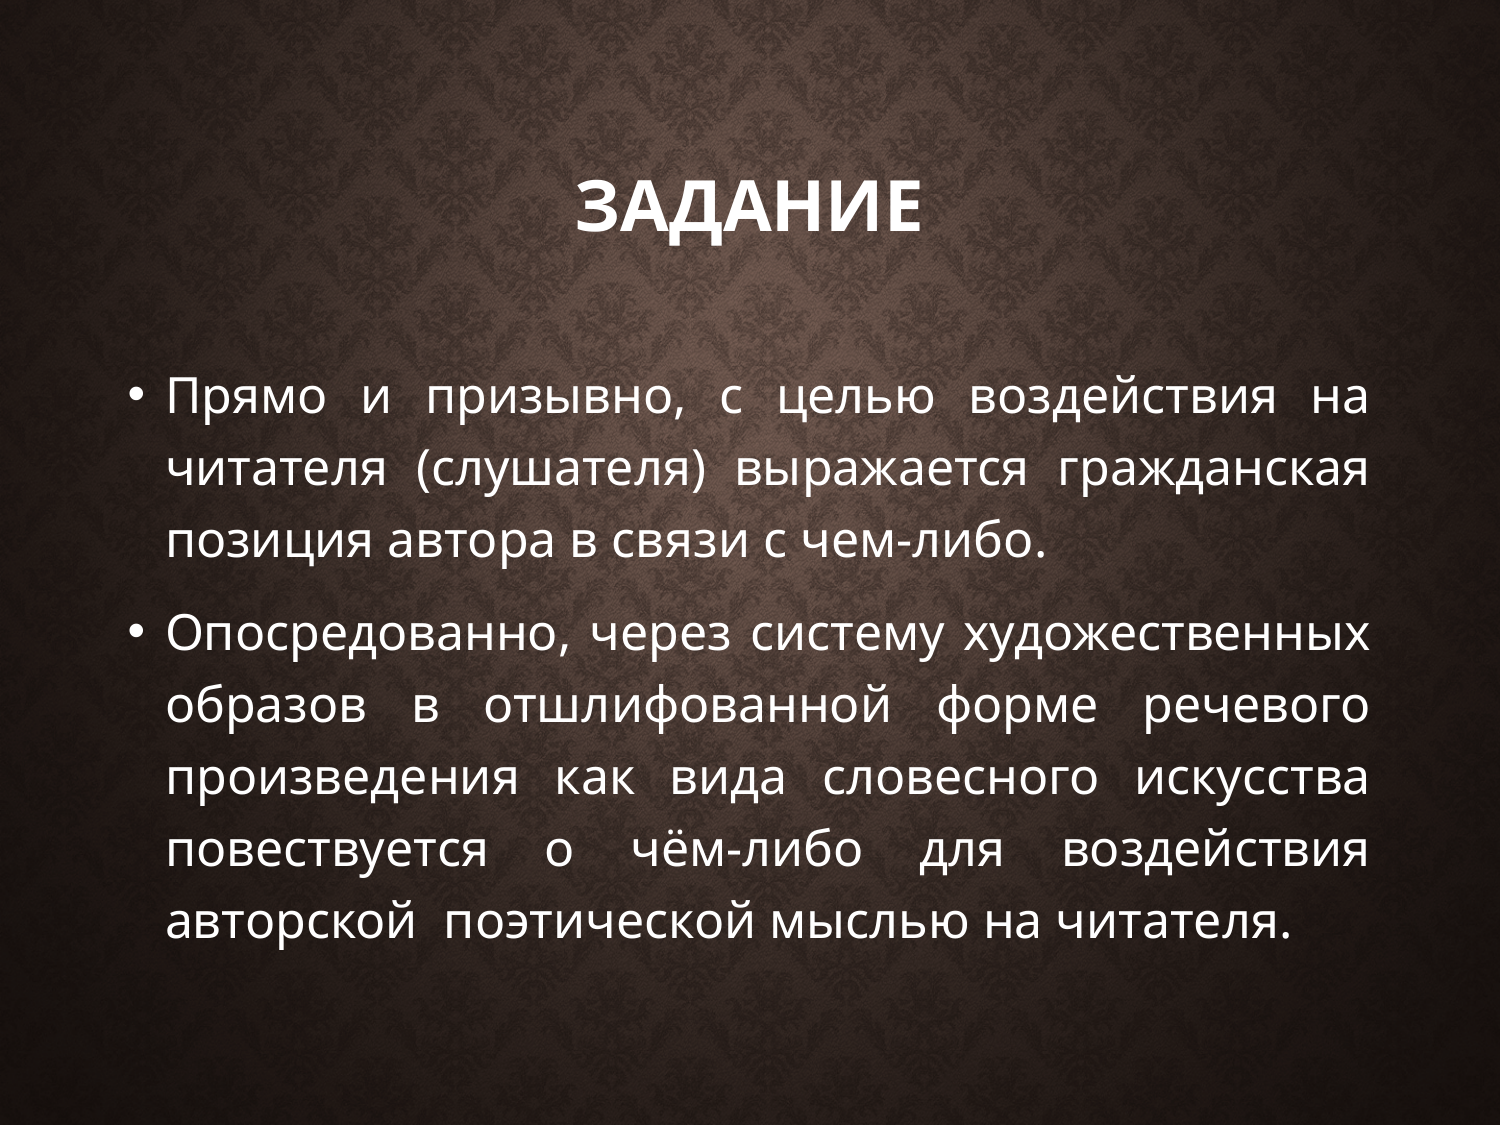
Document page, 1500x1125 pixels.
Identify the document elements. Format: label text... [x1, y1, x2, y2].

title Задание [112, 99, 1387, 318]
list Прямо и призывно, с целью воздействия на читателя (слушателя) выражается гражданская позиция автора в связи с чем-либо. Опосредованно, через систему художественных образов в отшлифованной форме речевого произведения как вида словесного искусства повествуется о чём-либо для воздействия авторской поэтической мыслью на читателя. [112, 343, 1387, 1035]
